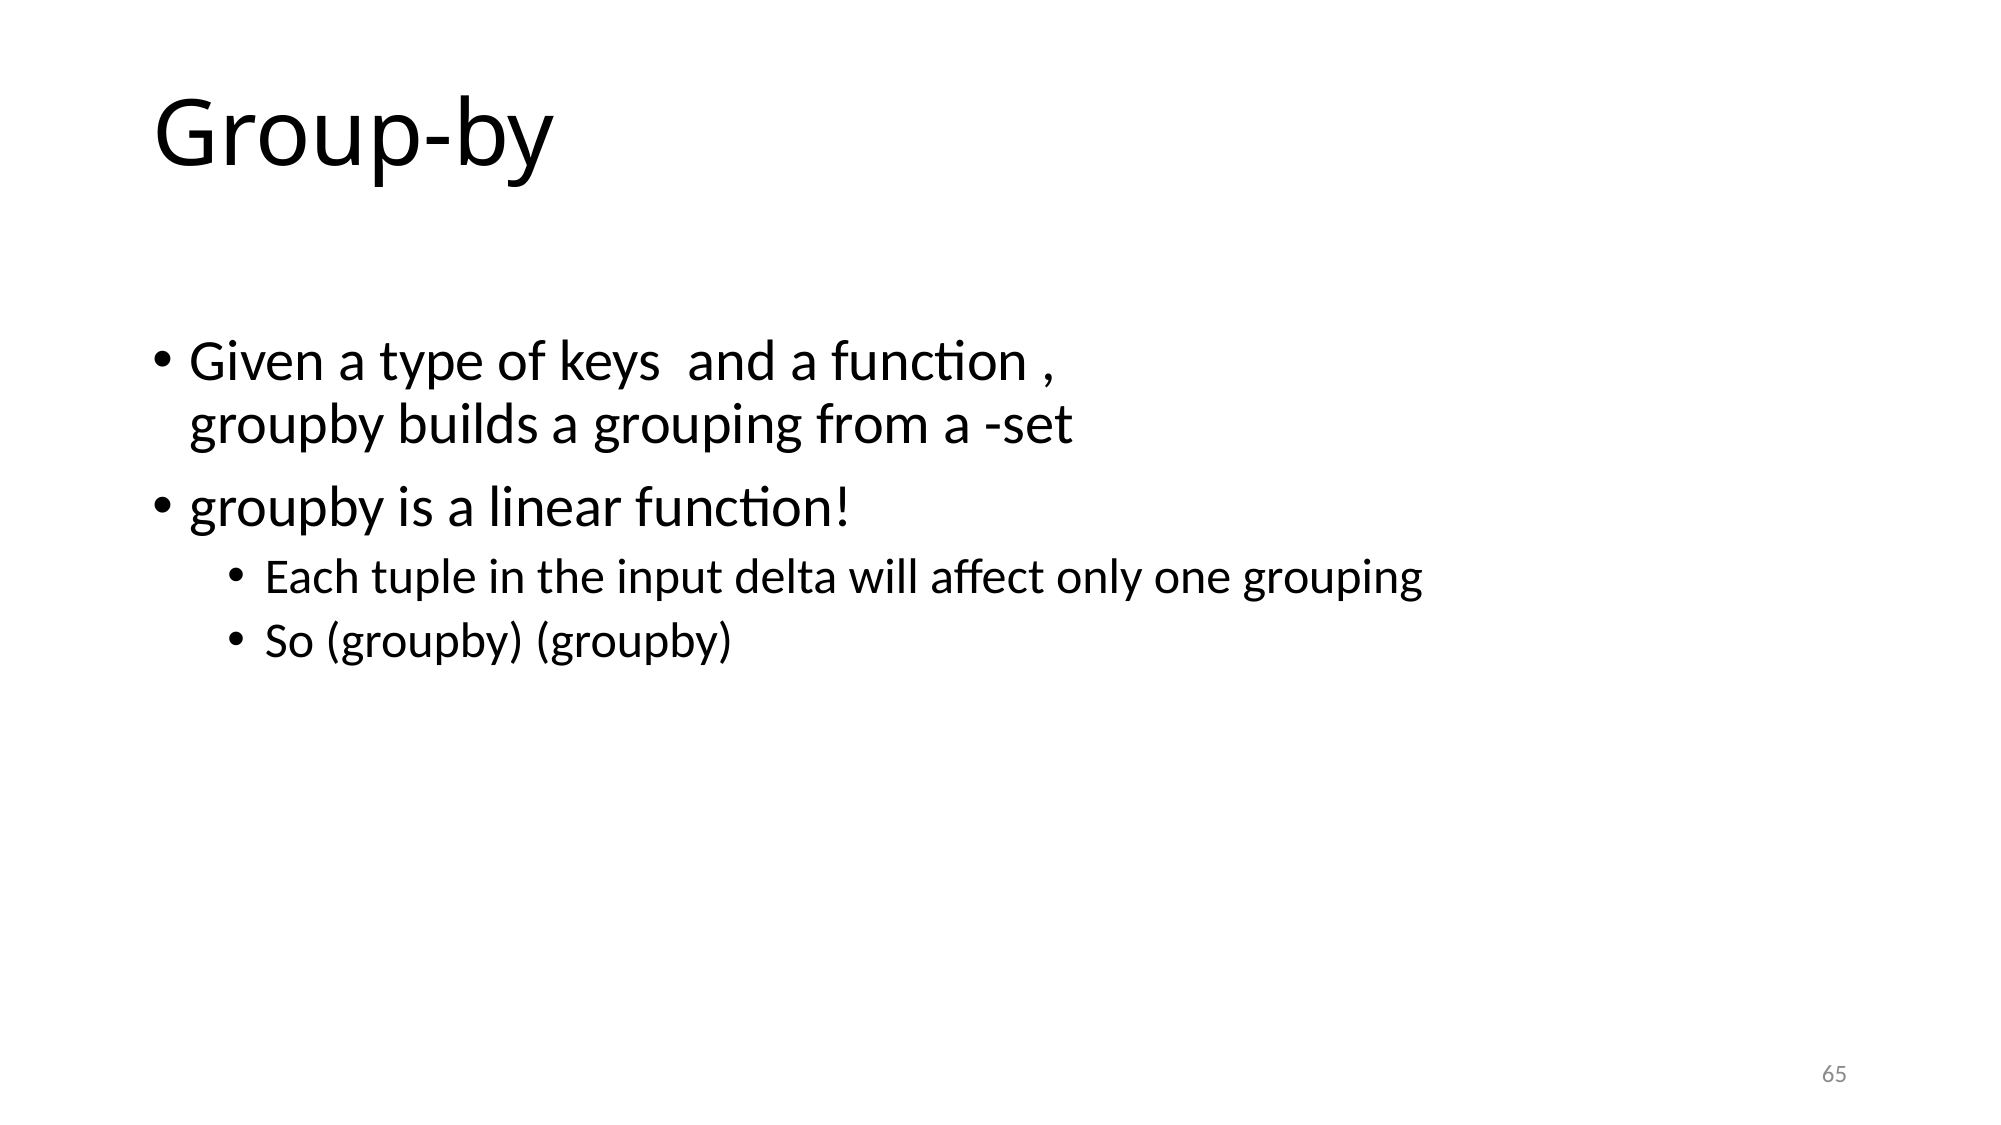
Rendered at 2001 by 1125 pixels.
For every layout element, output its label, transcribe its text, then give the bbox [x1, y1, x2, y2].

title Group-by [137, 59, 1863, 212]
slide_number 65 [1798, 1042, 1863, 1103]
